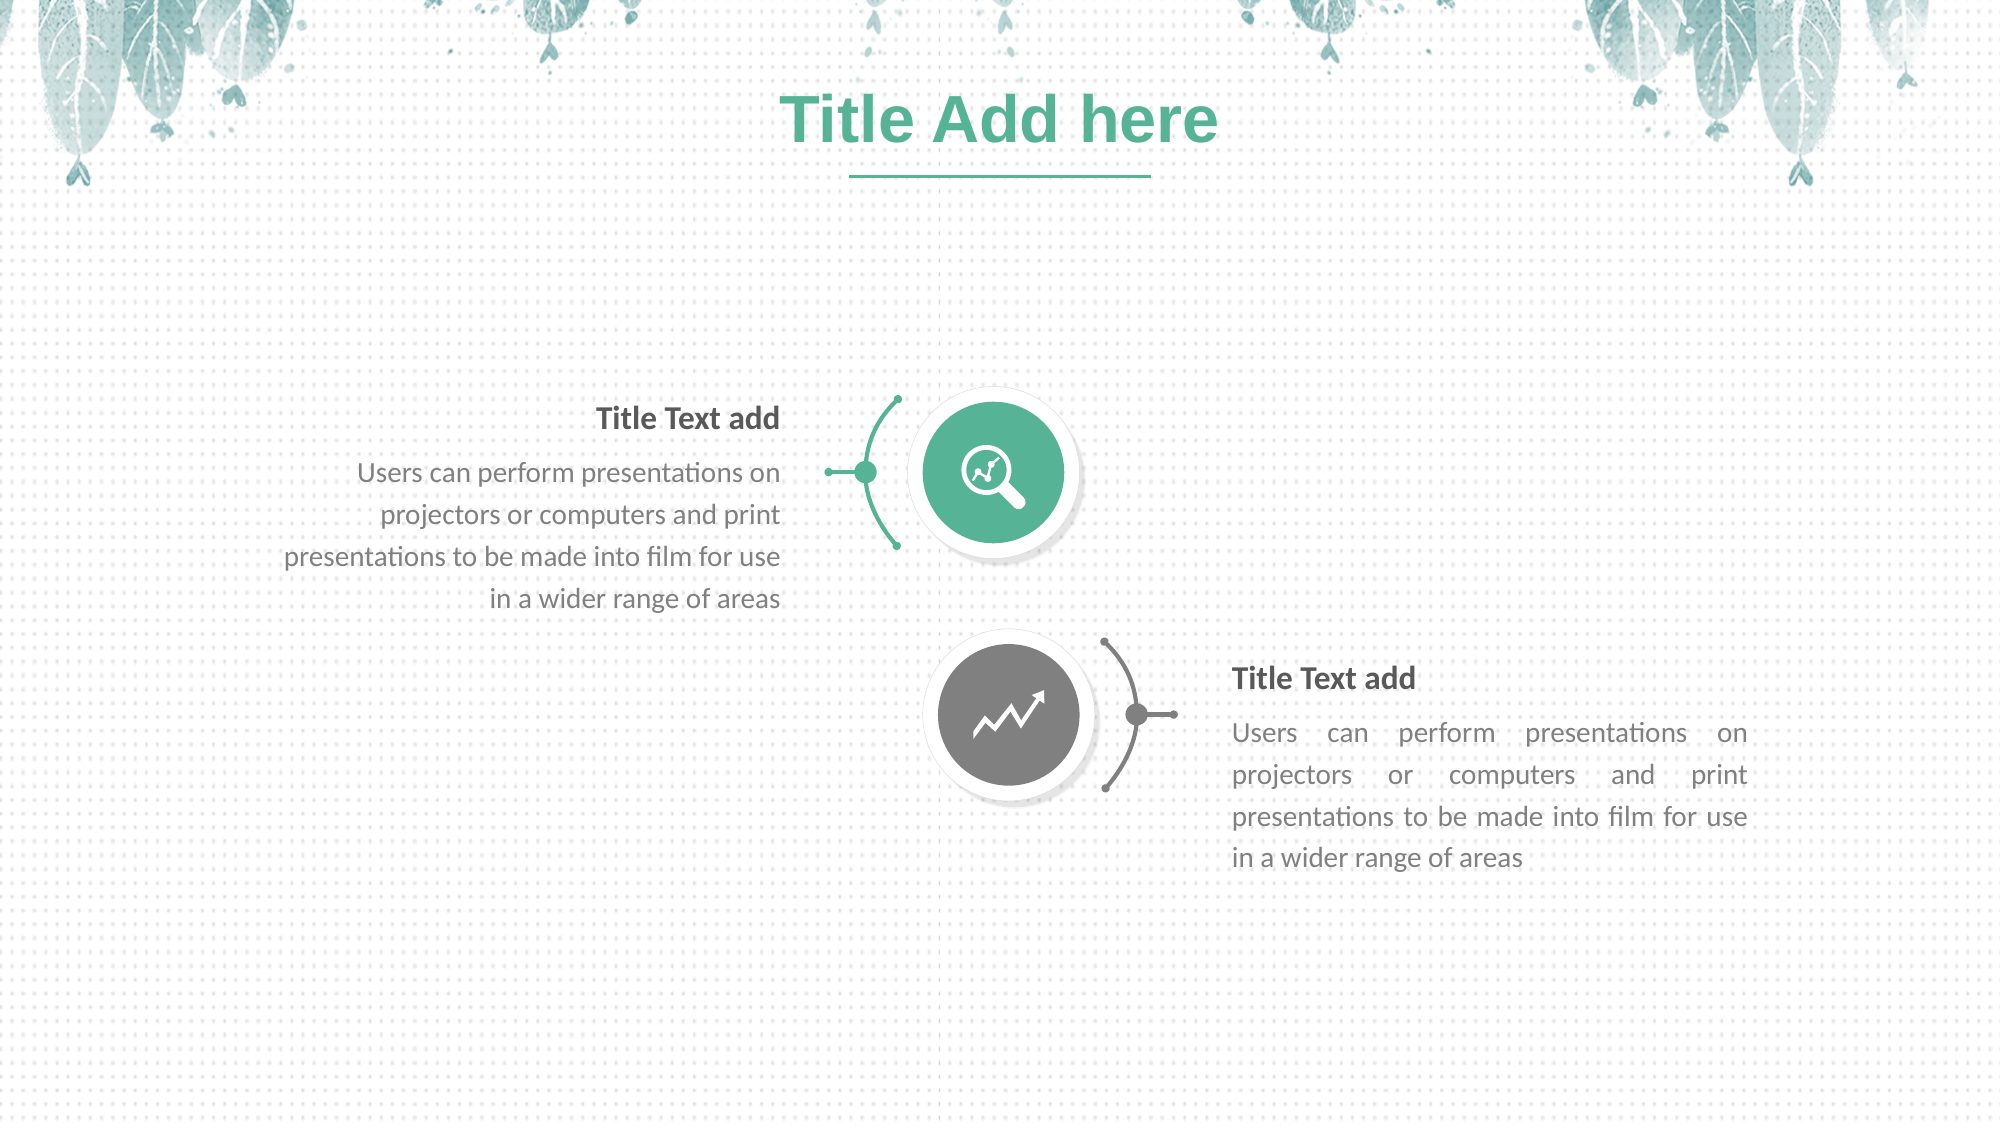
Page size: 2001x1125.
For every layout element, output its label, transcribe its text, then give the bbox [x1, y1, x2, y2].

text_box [189, 381, 1080, 582]
text_box Title Add here [764, 68, 1236, 163]
picture [0, 0, 2000, 1125]
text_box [922, 628, 1824, 841]
